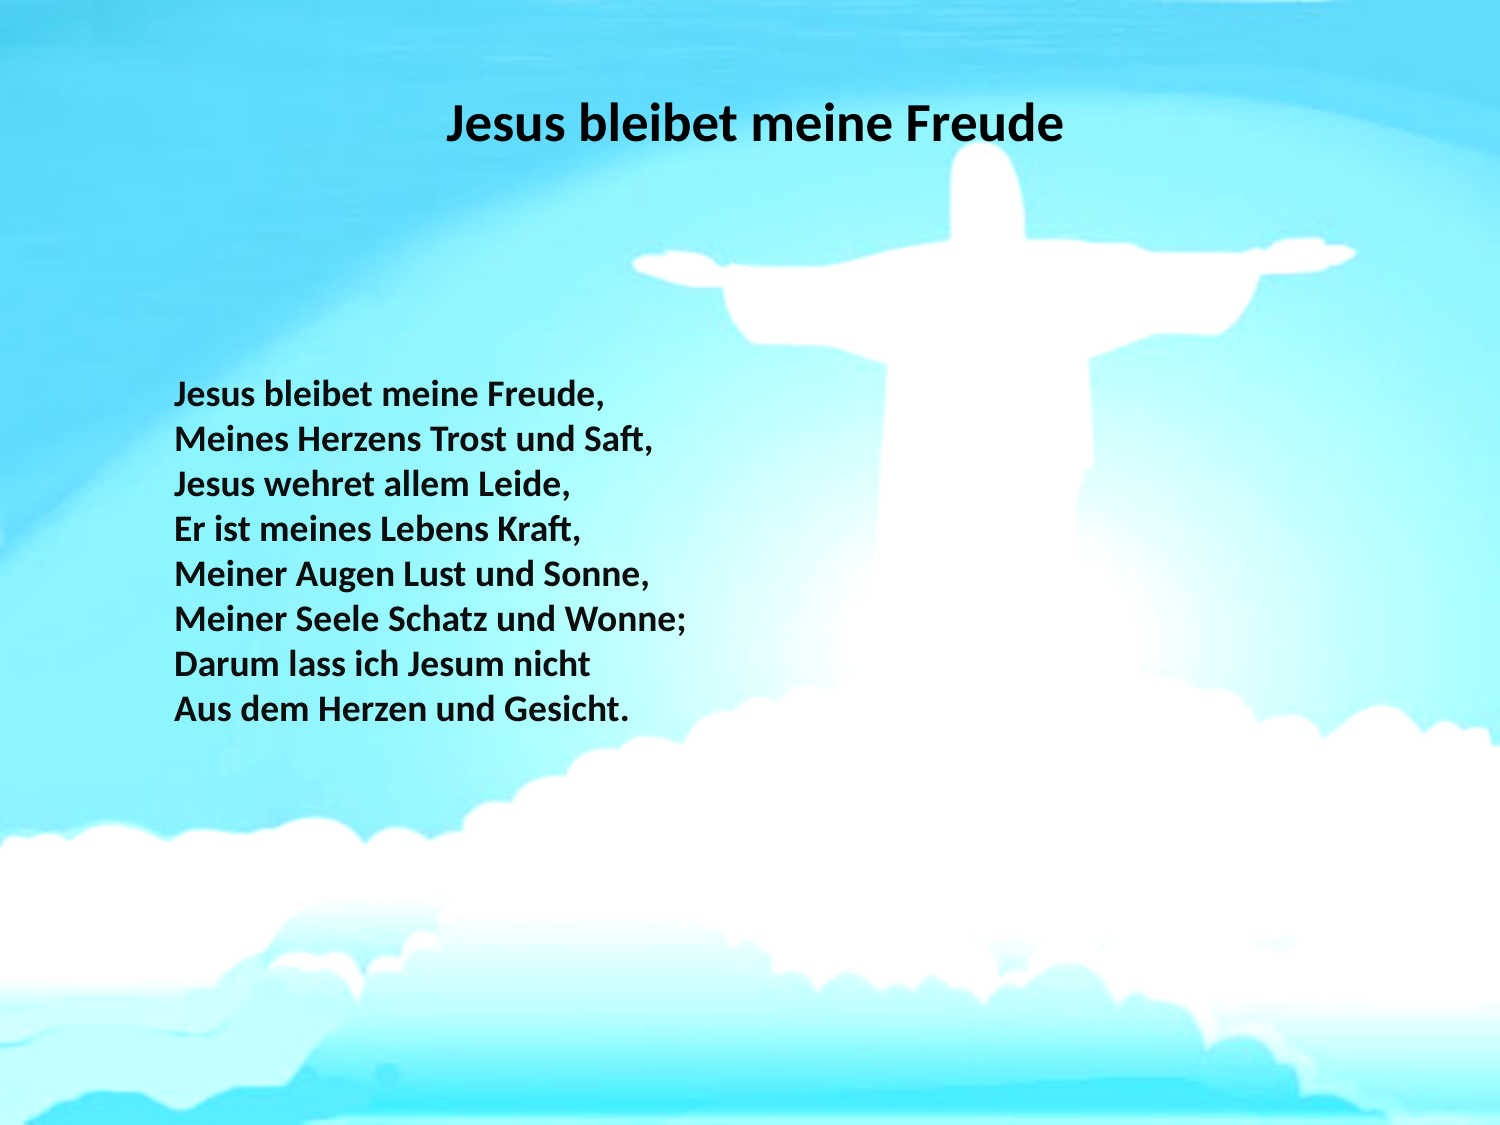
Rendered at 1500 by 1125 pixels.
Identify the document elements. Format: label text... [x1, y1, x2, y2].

text_box Jesus bleibet meine Freude, Meines Herzens Trost und Saft, Jesus wehret allem Leide, Er ist meines Lebens Kraft, Meiner Augen Lust und Sonne, Meiner Seele Schatz und Wonne; Darum lass ich Jesum nicht Aus dem Herzen und Gesicht. [159, 361, 750, 737]
title Jesus bleibet meine Freude [265, 78, 1247, 162]
